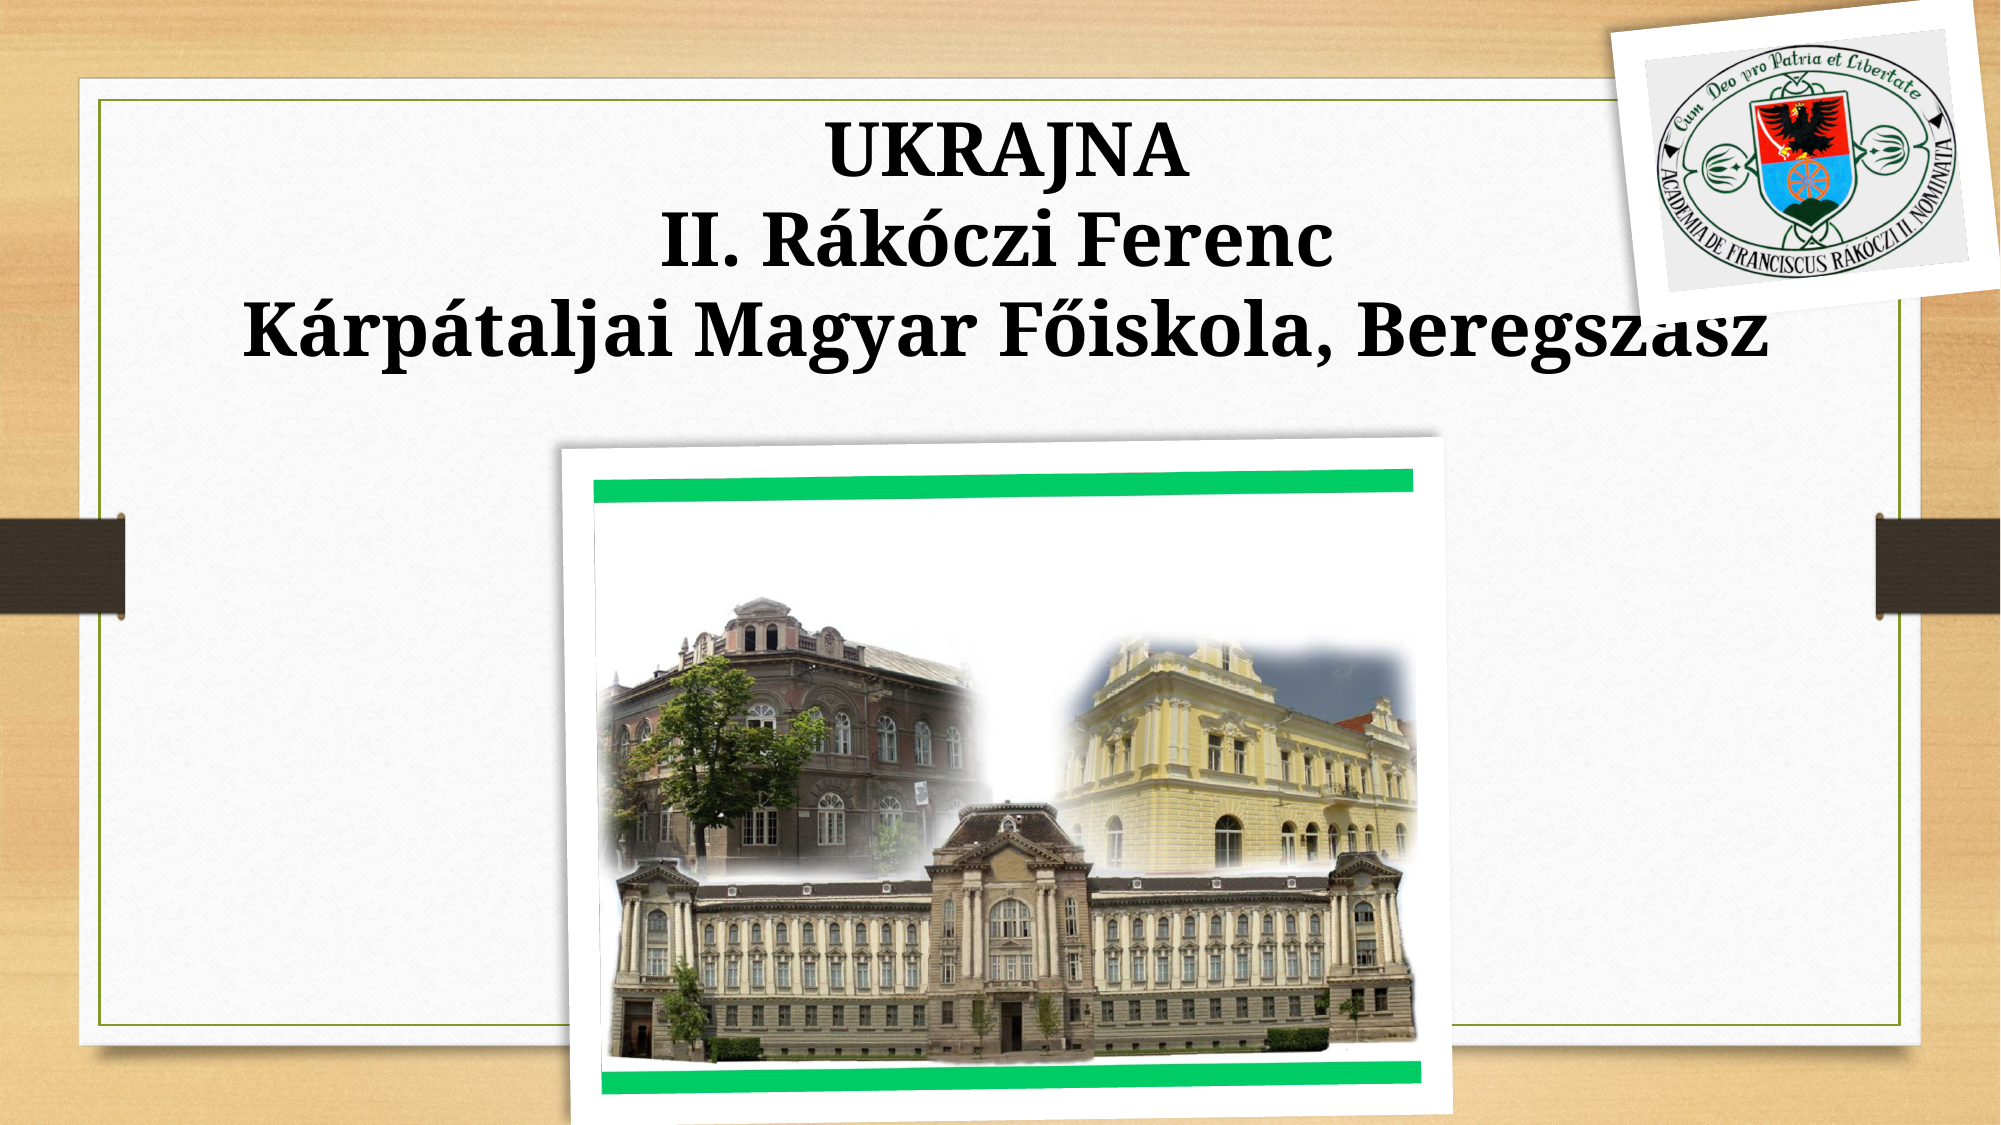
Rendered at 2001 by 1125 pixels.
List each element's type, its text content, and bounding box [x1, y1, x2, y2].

text_box UKRAJNA II. Rákóczi Ferenc Kárpátaljai Magyar Főiskola, Beregszász [227, 93, 1788, 379]
picture [1646, 30, 1968, 291]
picture [0, 0, 2001, 1125]
picture [594, 469, 1421, 1094]
